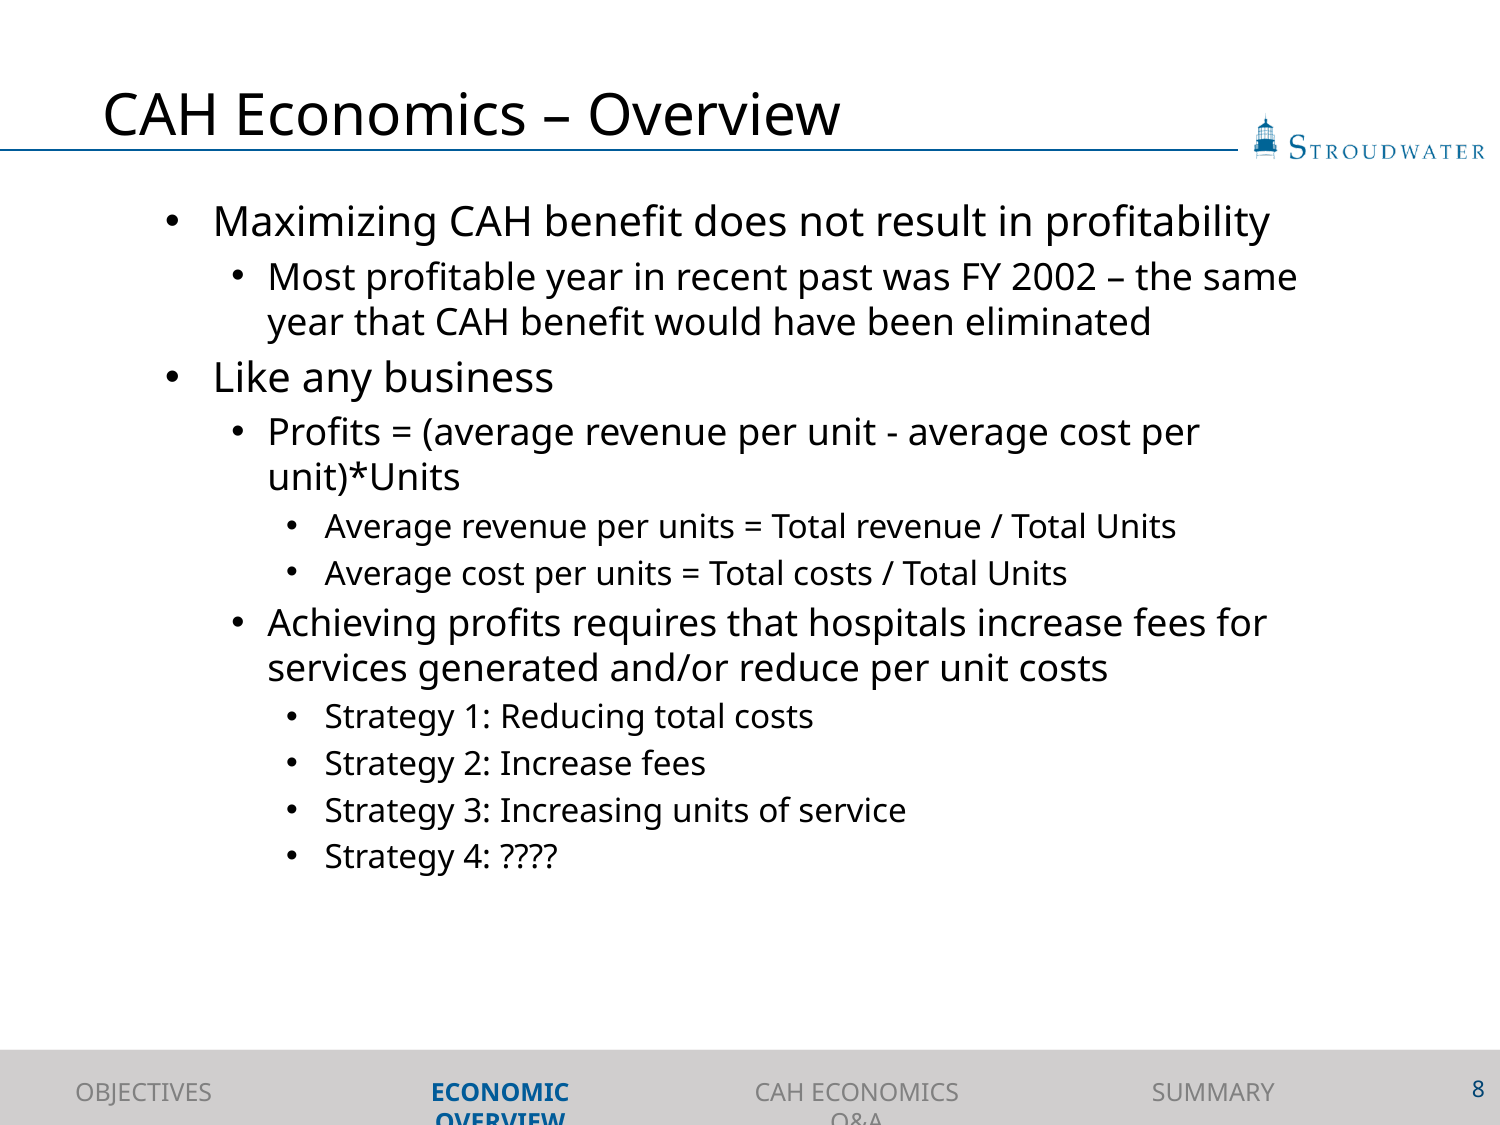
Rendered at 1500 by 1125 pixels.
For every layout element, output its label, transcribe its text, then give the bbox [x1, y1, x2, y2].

slide_number 8 [1149, 1060, 1500, 1121]
list Maximizing CAH benefit does not result in profitability Most profitable year in recent past was FY 2002 – the same year that CAH benefit would have been eliminated Like any business Profits = (average revenue per unit - average cost per unit)*Units Average revenue per units = Total revenue / Total Units Average cost per units = Total costs / Total Units Achieving profits requires that hospitals increase fees for services generated and/or reduce per unit costs Strategy 1: Reducing total costs Strategy 2: Increase fees Strategy 3: Increasing units of service Strategy 4: ???? [150, 187, 1347, 930]
text_box ECONOMIC OVERVIEW [356, 1069, 644, 1125]
text_box OBJECTIVES [0, 1069, 288, 1115]
text_box CAH ECONOMICS Q&A [713, 1069, 1001, 1125]
text_box SUMMARY [1069, 1069, 1358, 1115]
picture [1250, 109, 1488, 163]
title CAH Economics – Overview [87, 75, 1138, 150]
